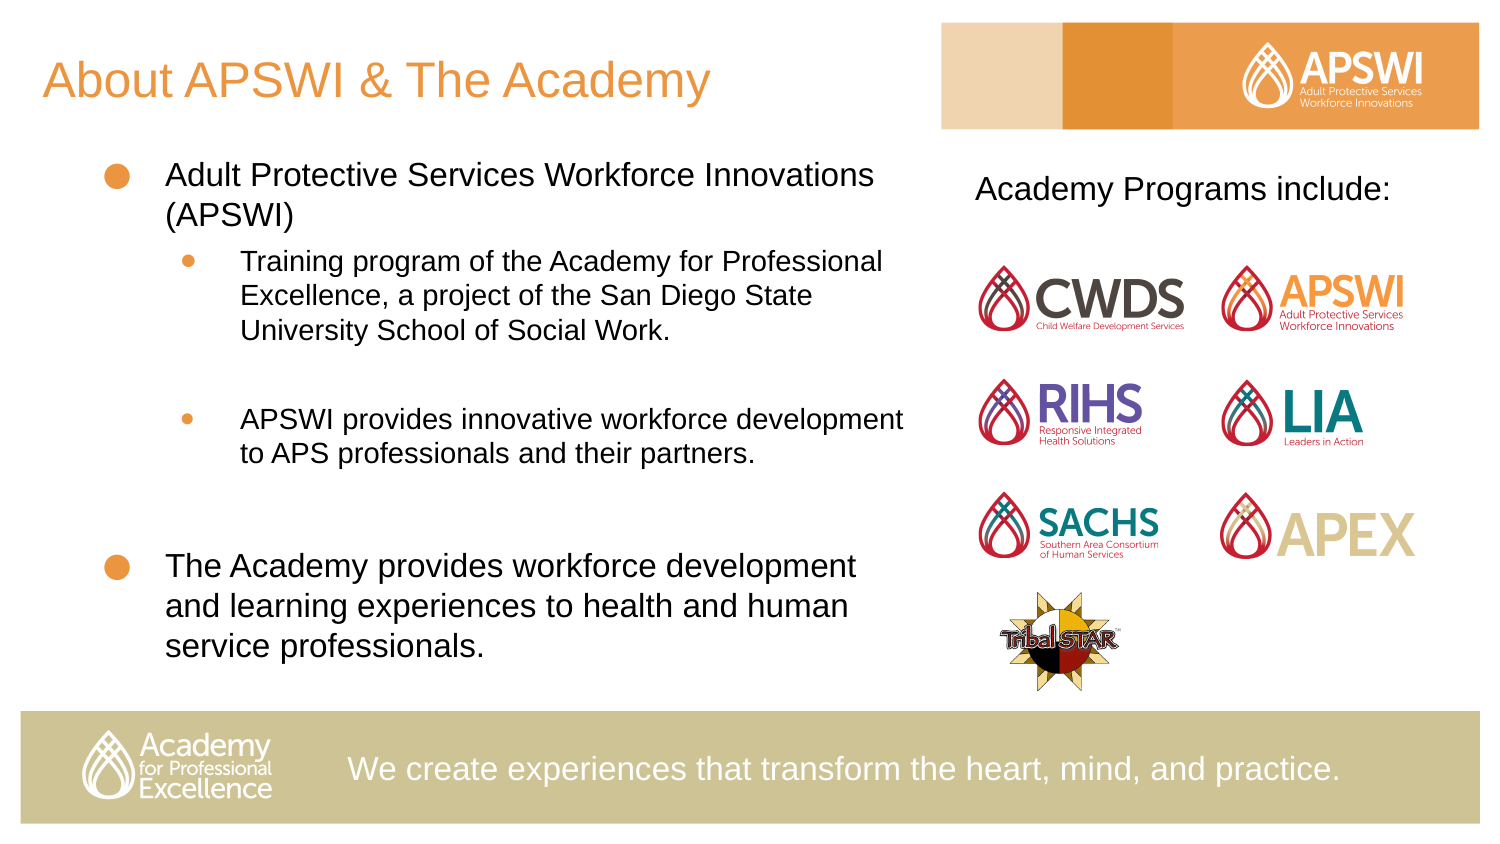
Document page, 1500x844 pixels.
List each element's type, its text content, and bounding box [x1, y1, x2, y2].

picture [994, 587, 1127, 695]
picture [1207, 367, 1377, 458]
list Adult Protective Services Workforce Innovations (APSWI) Training program of the Academy for Professional Excellence, a project of the San Diego State University School of Social Work. APSWI provides innovative workforce development to APS professionals and their partners. The Academy provides workforce development and learning experiences to health and human service professionals. [75, 137, 925, 709]
text_box Academy Programs include: [947, 151, 1480, 242]
picture [964, 252, 1198, 344]
text_box We create experiences that transform the heart, mind, and practice. [19, 709, 1482, 826]
picture [964, 366, 1157, 458]
picture [1378, 36, 1425, 115]
picture [1206, 479, 1429, 570]
title About APSWI & The Academy [27, 6, 1378, 148]
picture [964, 479, 1173, 570]
picture [74, 726, 280, 807]
picture [1207, 252, 1417, 344]
